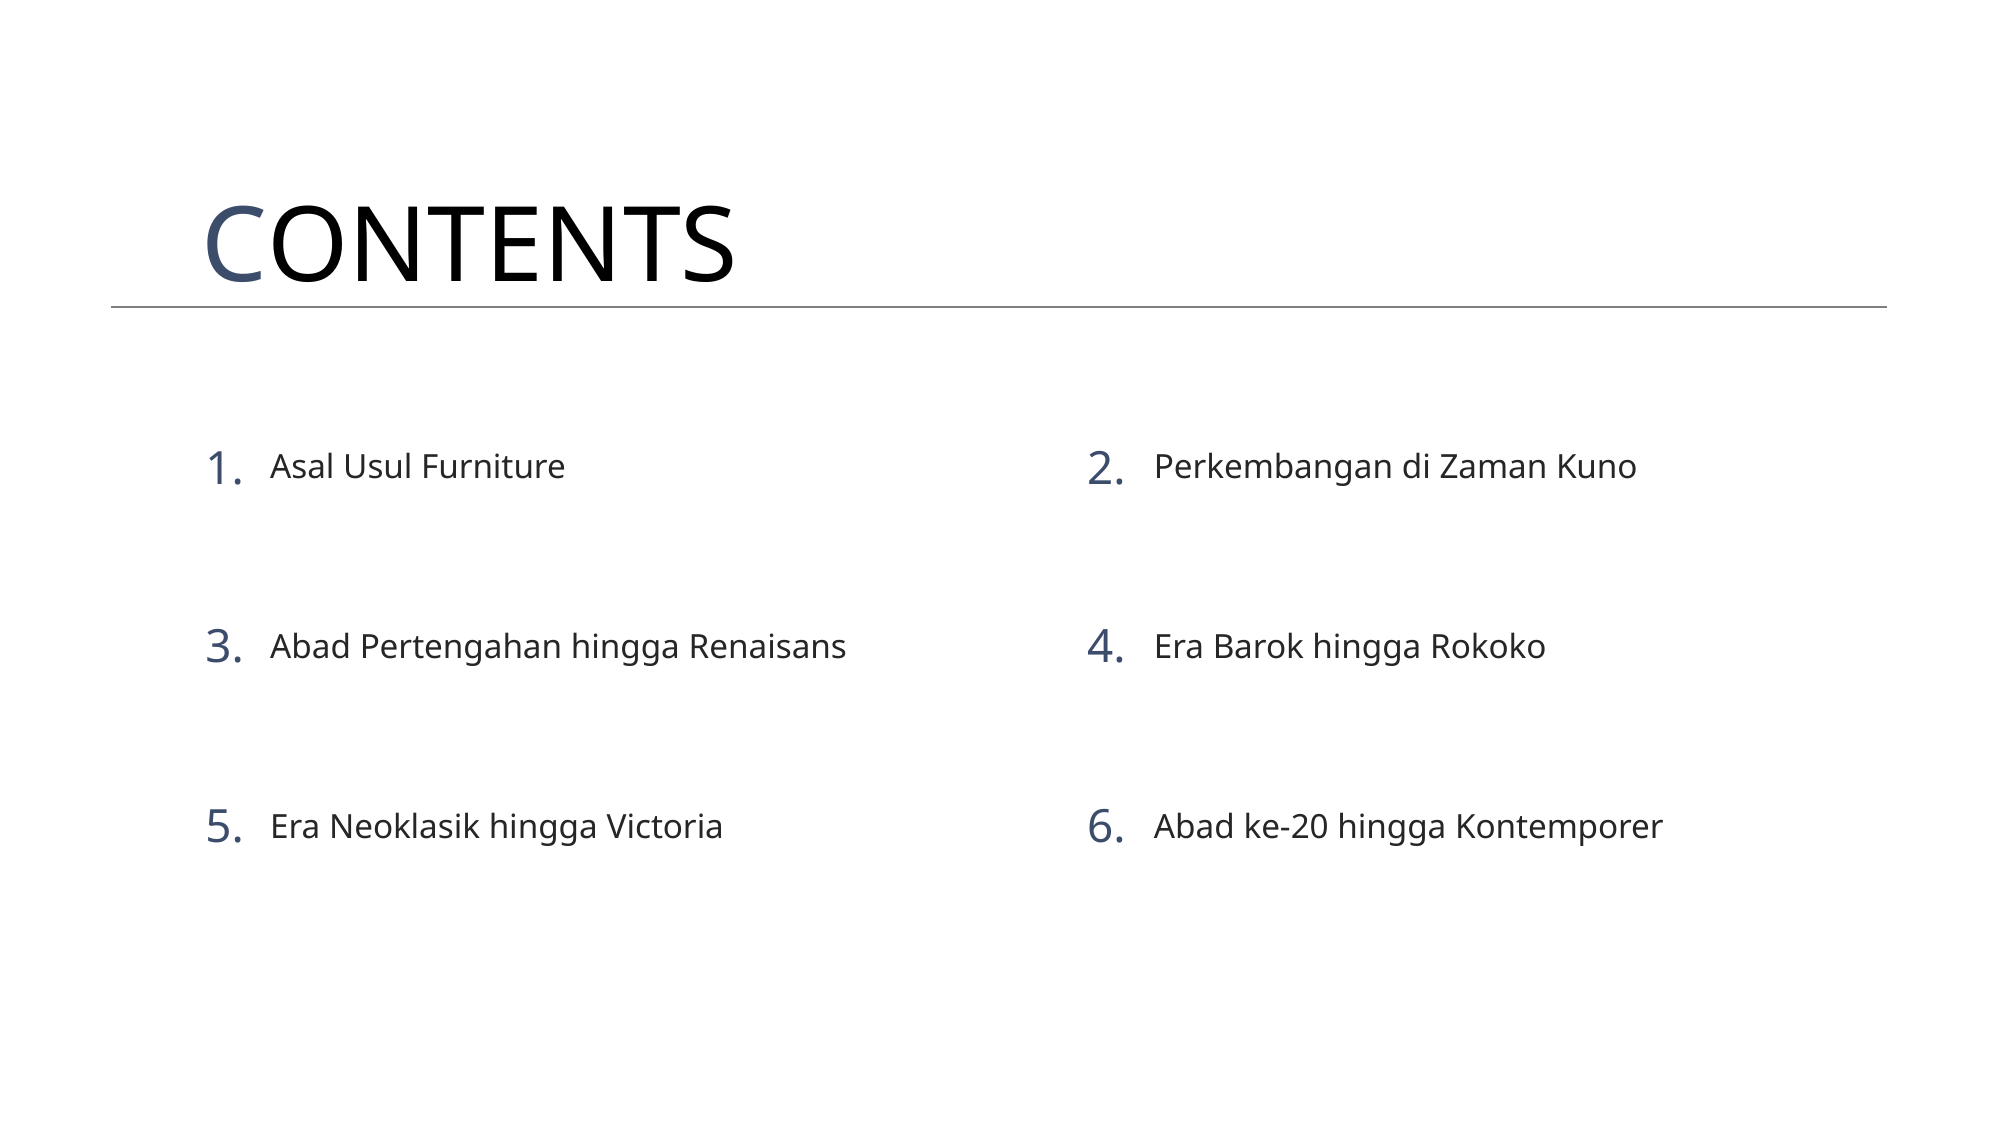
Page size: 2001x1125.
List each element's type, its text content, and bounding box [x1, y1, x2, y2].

text_box 5. [205, 796, 270, 852]
text_box Era Neoklasik hingga Victoria [270, 805, 968, 953]
text_box 4. [1087, 616, 1152, 672]
text_box Asal Usul Furniture [270, 445, 968, 594]
text_box 6. [1087, 796, 1152, 852]
text_box Abad ke-20 hingga Kontemporer [1153, 805, 1851, 953]
text_box 2. [1087, 438, 1152, 494]
text_box Era Barok hingga Rokoko [1153, 625, 1851, 774]
text_box 1. [205, 438, 270, 494]
text_box Abad Pertengahan hingga Renaisans [270, 625, 968, 774]
text_box Perkembangan di Zaman Kuno [1153, 445, 1851, 594]
text_box 3. [205, 616, 270, 672]
text_box CONTENTS [201, 176, 996, 302]
